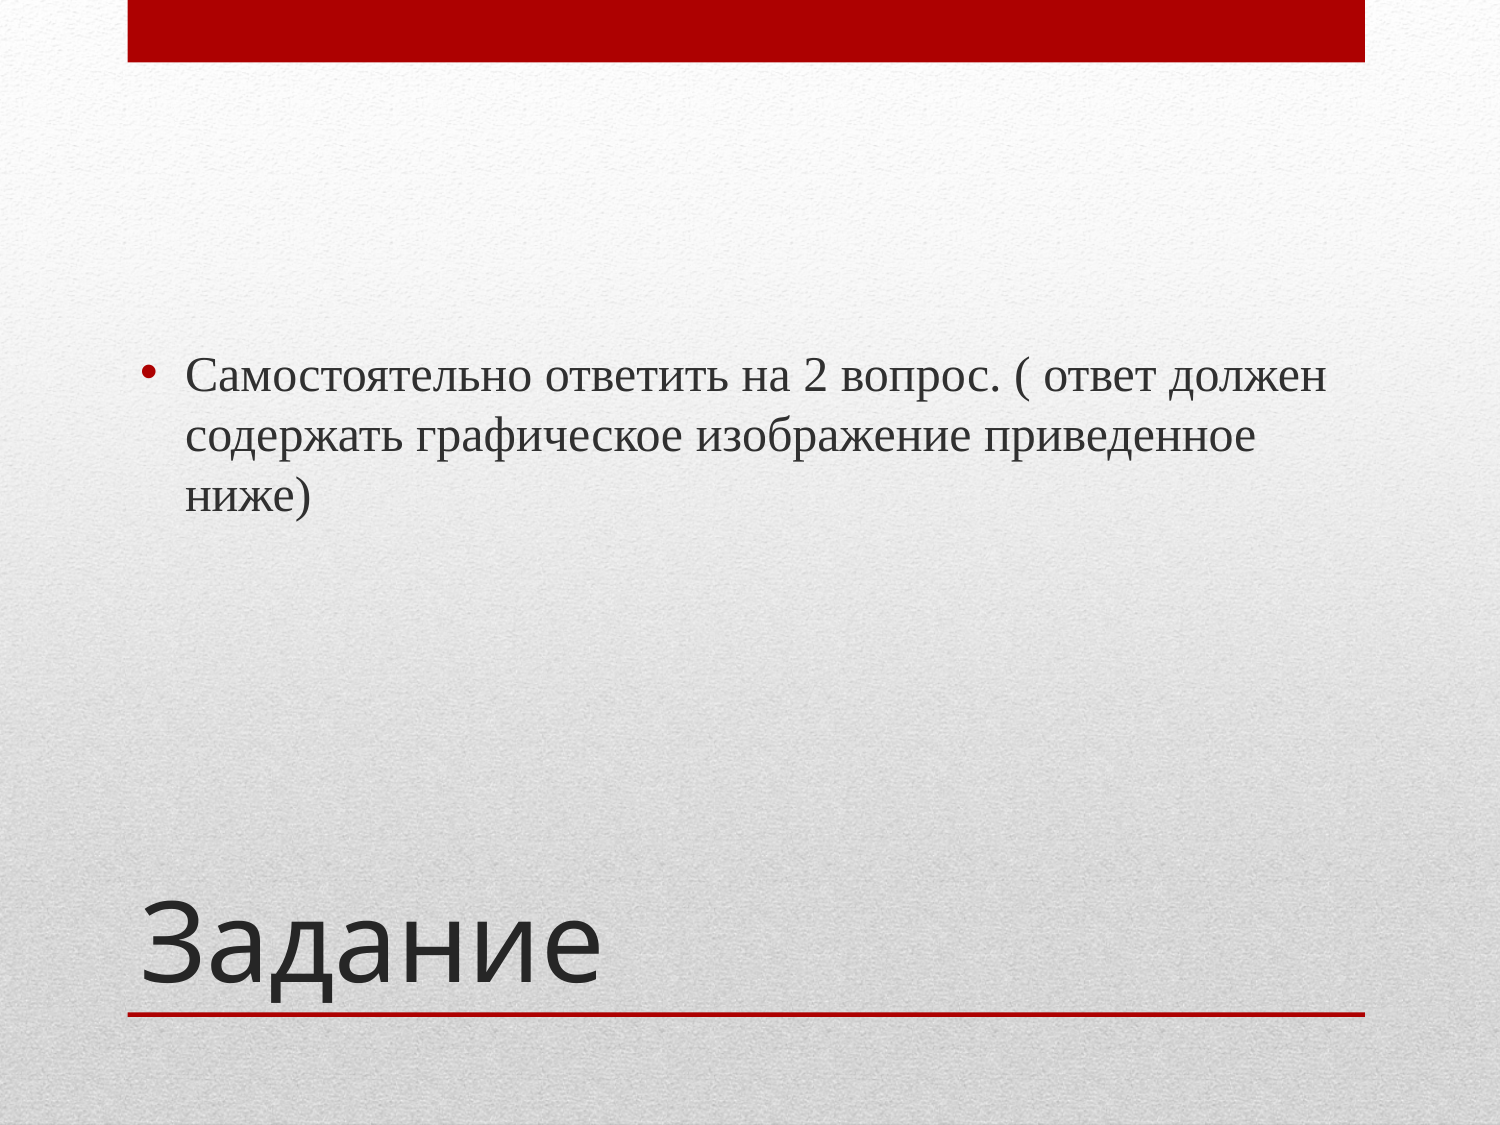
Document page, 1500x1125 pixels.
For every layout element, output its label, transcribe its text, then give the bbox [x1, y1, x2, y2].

title Задание [125, 750, 1238, 1013]
list Самостоятельно ответить на 2 вопрос. ( ответ должен содержать графическое изображение приведенное ниже) [125, 112, 1363, 750]
